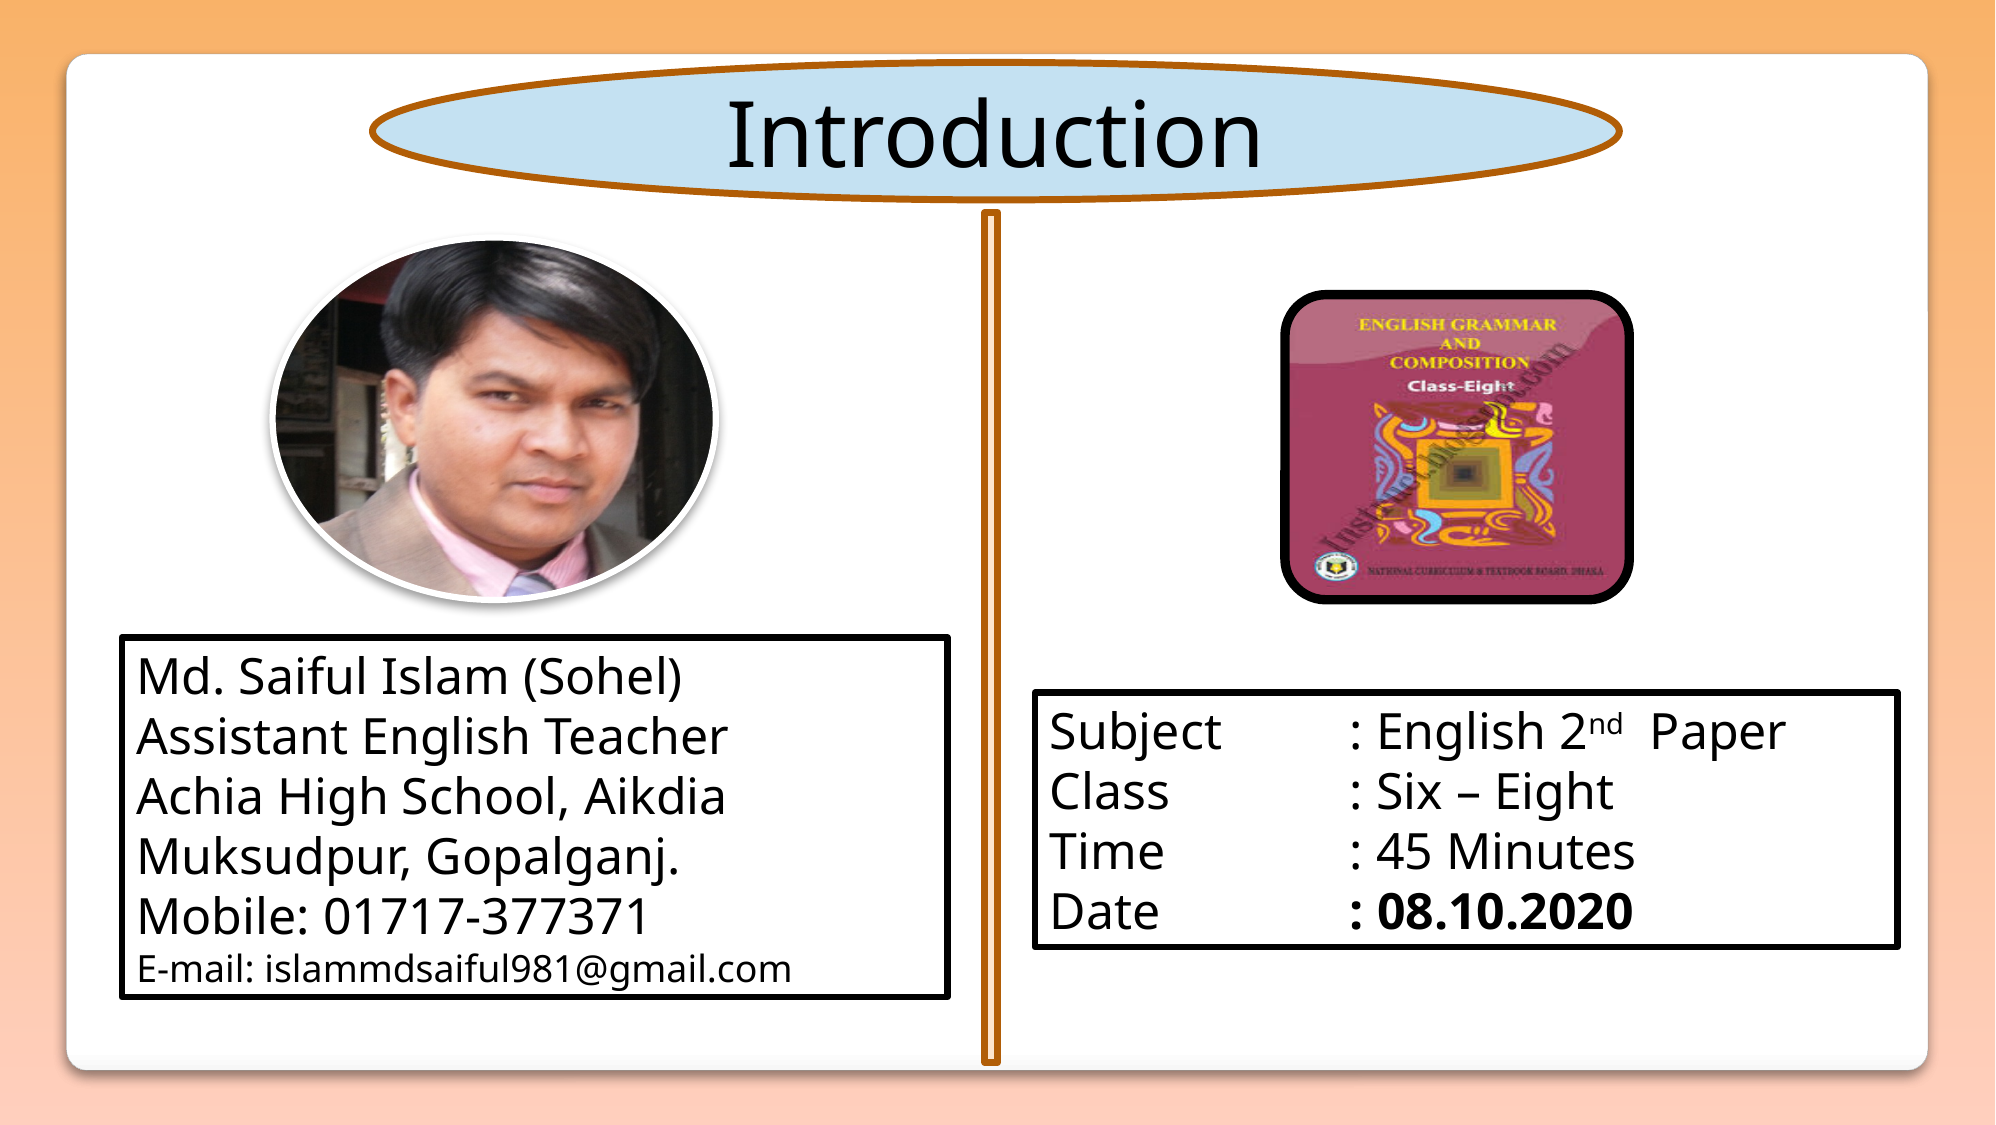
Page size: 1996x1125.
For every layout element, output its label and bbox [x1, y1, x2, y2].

text_box [121, 62, 1898, 1063]
